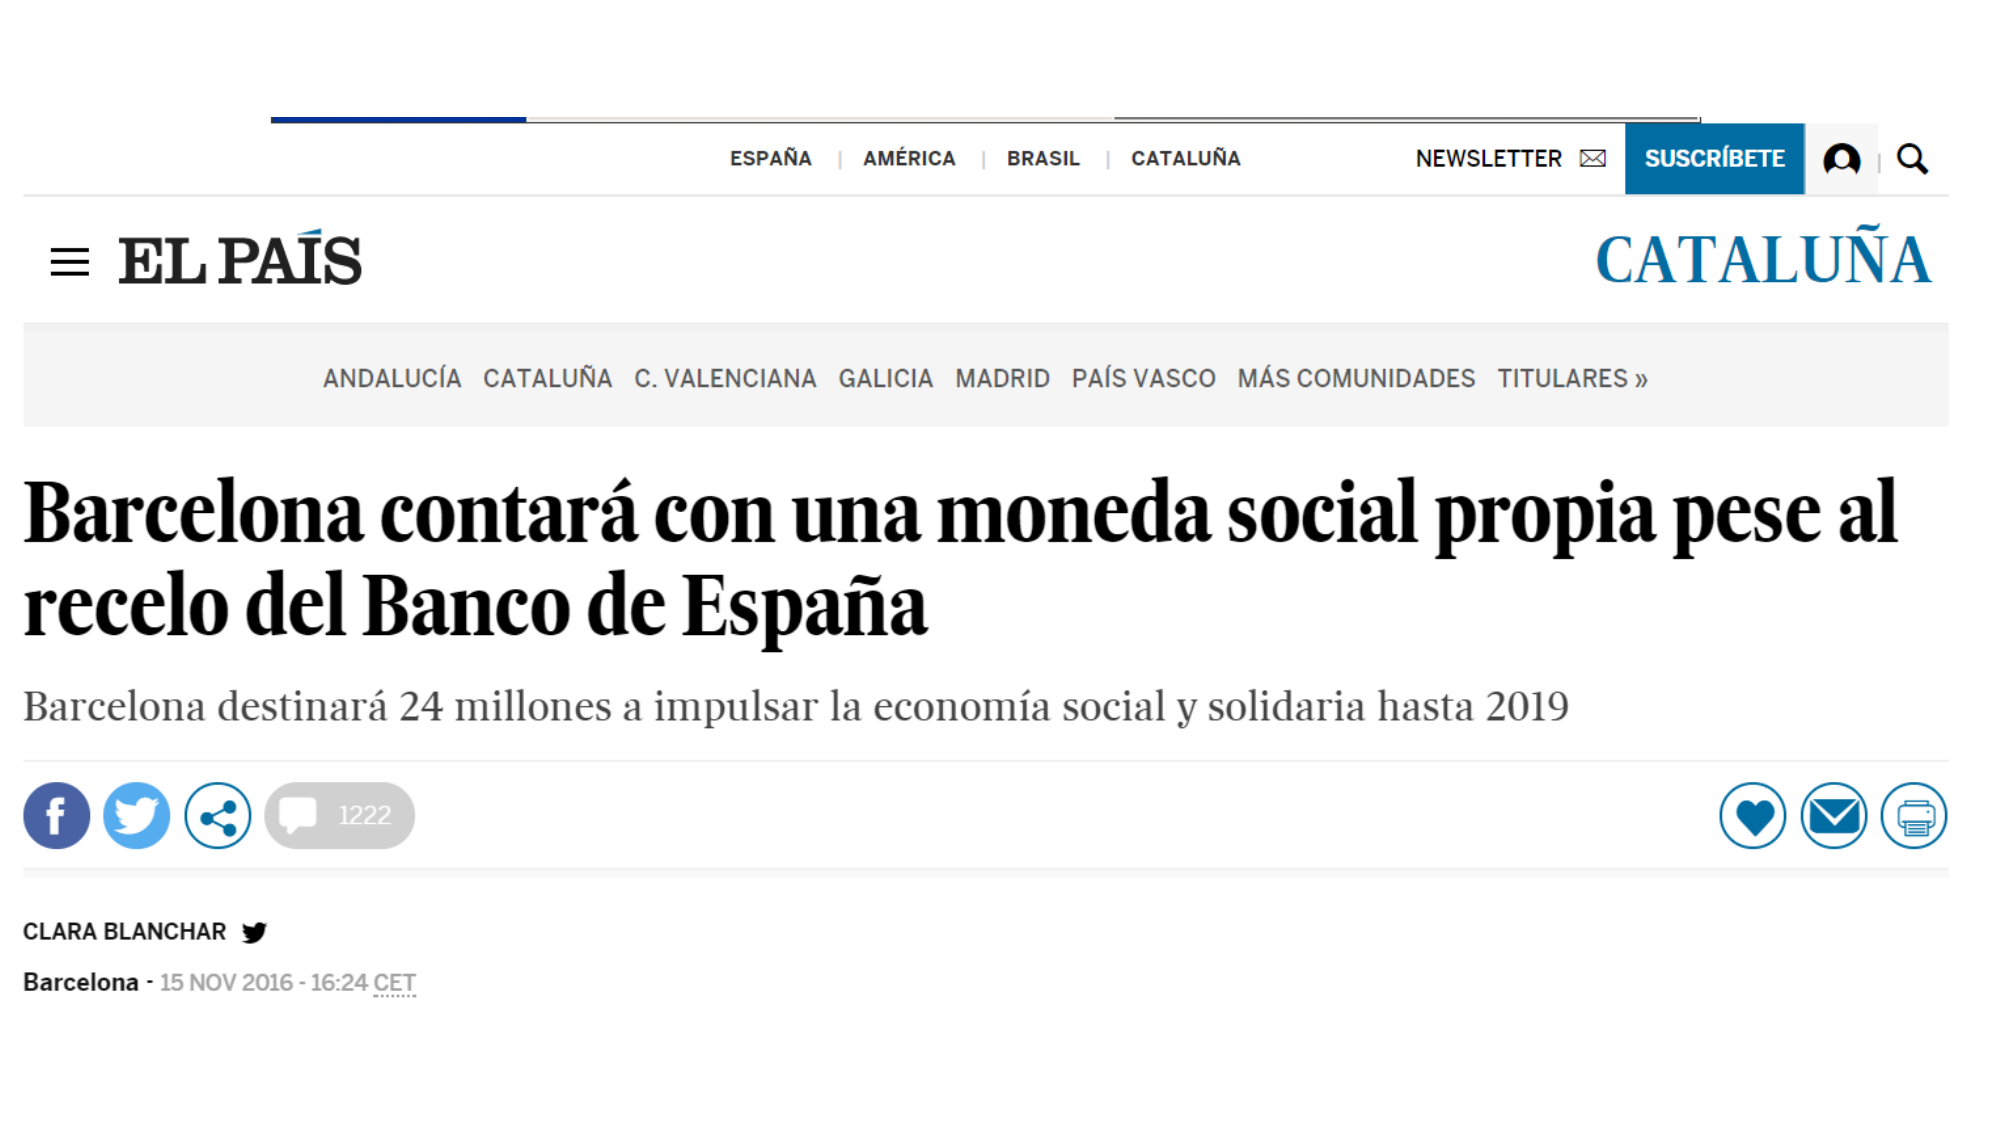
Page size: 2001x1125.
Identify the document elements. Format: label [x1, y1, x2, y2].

picture [0, 117, 2000, 1008]
